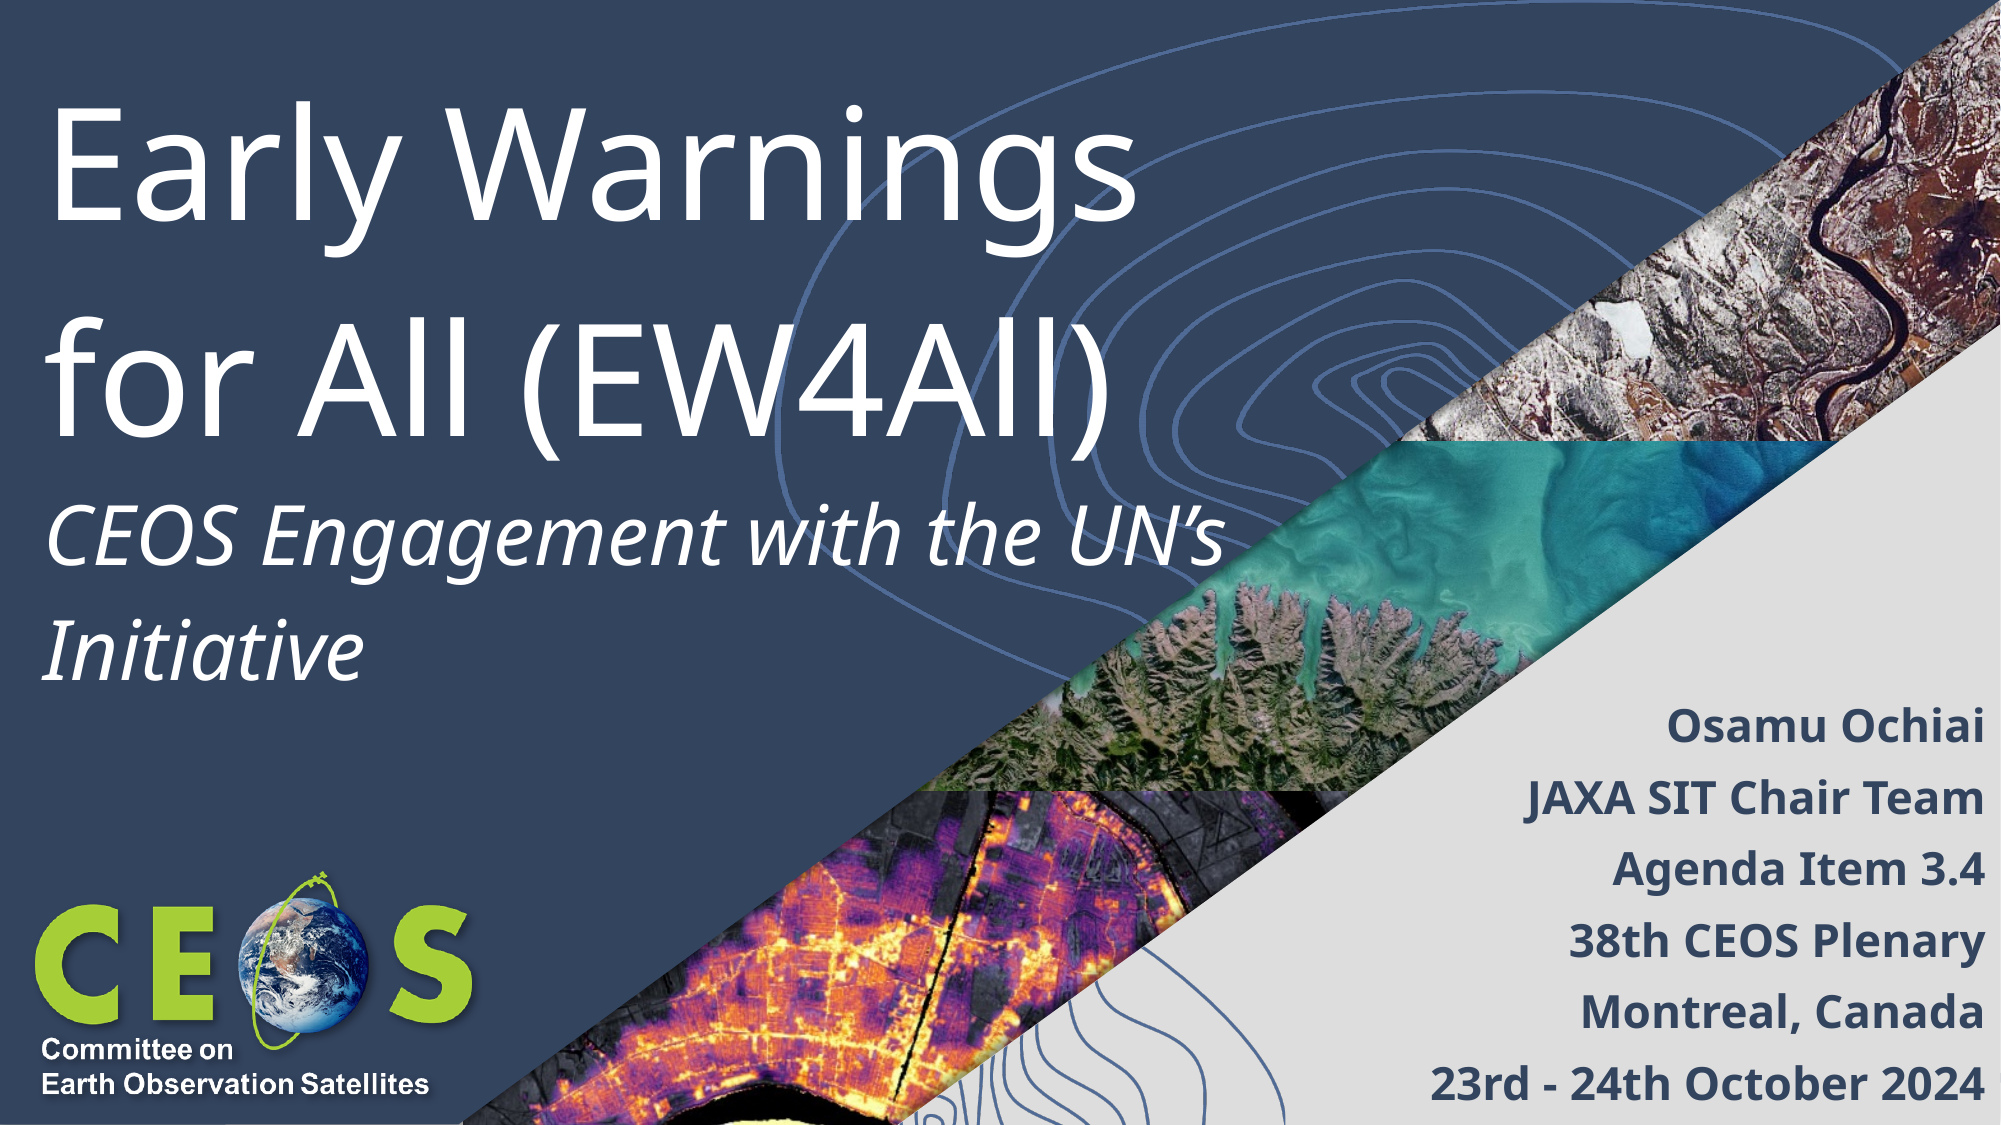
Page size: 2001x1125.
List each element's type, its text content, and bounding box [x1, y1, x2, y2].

picture [774, 0, 2001, 680]
title Early Warnings for All (EW4All) CEOS Engagement with the UN’s Initiative [28, 28, 1348, 681]
picture [22, 681, 1286, 1125]
text_box Osamu Ochiai JAXA SIT Chair Team Agenda Item 3.4 38th CEOS Plenary Montreal, Canada 23rd - 24th October 2024 [1193, 680, 1986, 1108]
